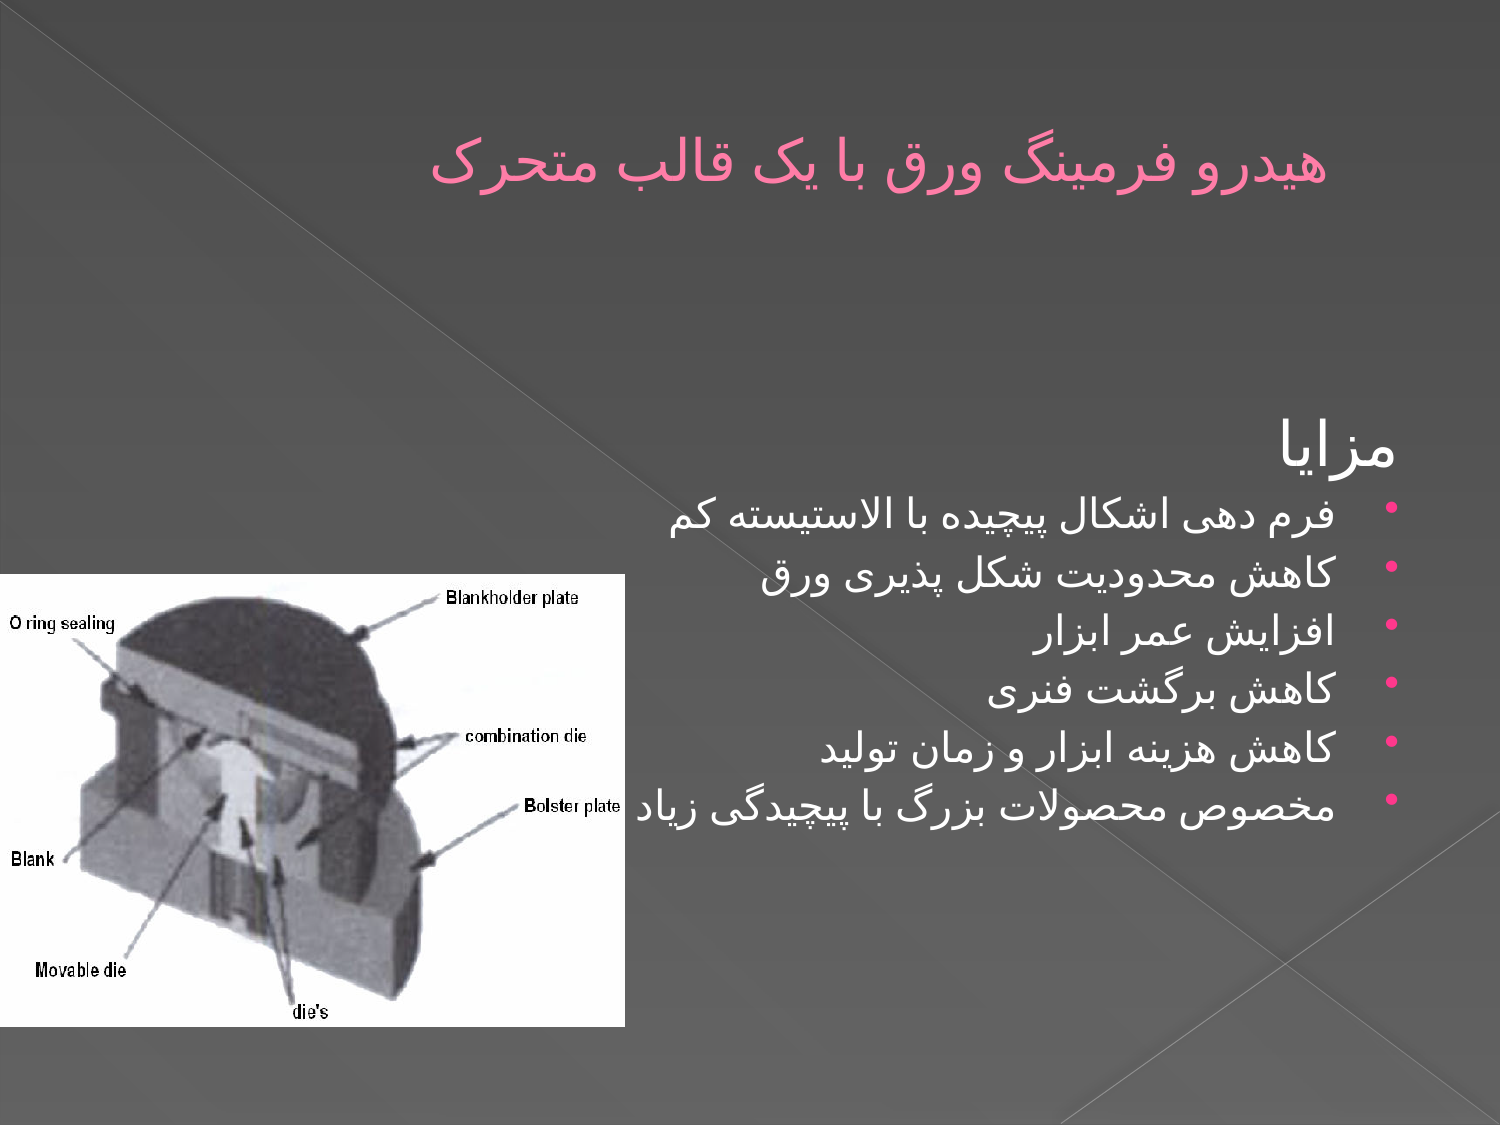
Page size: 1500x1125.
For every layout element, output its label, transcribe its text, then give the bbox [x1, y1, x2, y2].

picture [0, 574, 626, 1028]
title هیدرو فرمینگ ورق با یک قالب متحرک [75, 43, 1425, 274]
list مزایا فرم دهی اشکال پیچیده با الاستیسته کم کاهش محدودیت شکل پذیری ورق افزایش عمر ابزار کاهش برگشت فنری کاهش هزینه ابزار و زمان تولید مخصوص محصولات بزرگ با پیچیدگی زیاد [75, 308, 1425, 1059]
